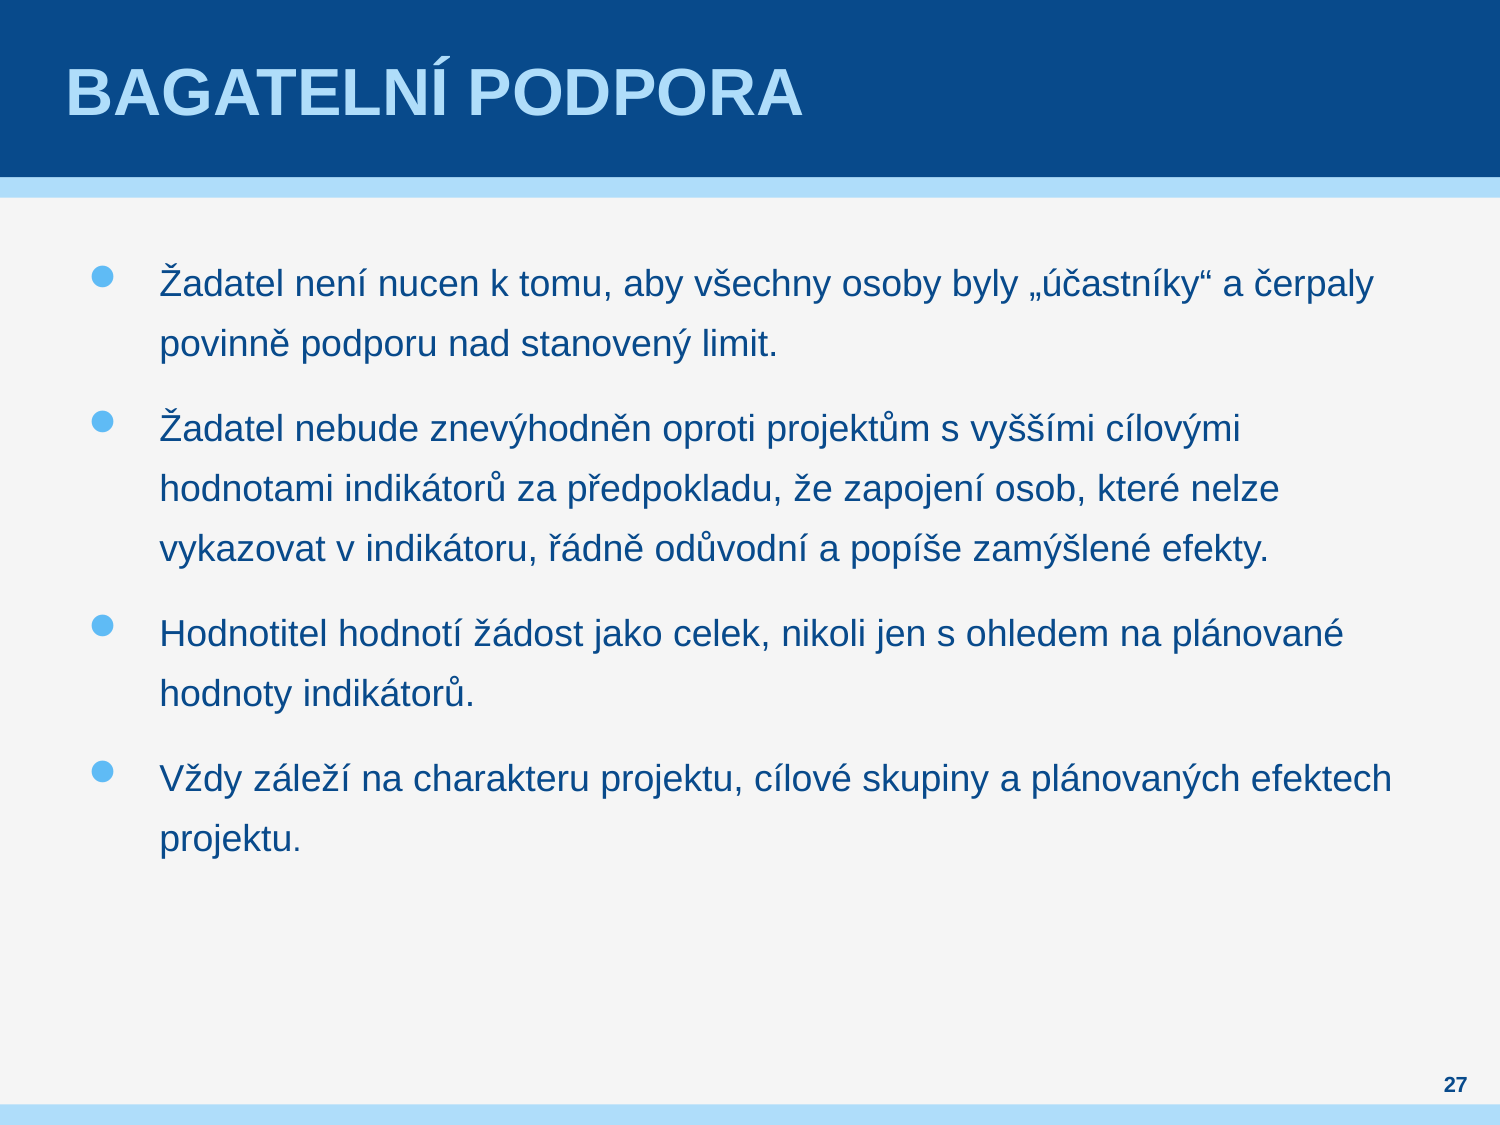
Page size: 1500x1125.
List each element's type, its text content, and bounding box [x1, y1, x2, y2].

list Žadatel není nucen k tomu, aby všechny osoby byly „účastníky“ a čerpaly povinně podporu nad stanovený limit. Žadatel nebude znevýhodněn oproti projektům s vyššími cílovými hodnotami indikátorů za předpokladu, že zapojení osob, které nelze vykazovat v indikátoru, řádně odůvodní a popíše zamýšlené efekty. Hodnotitel hodnotí žádost jako celek, nikoli jen s ohledem na plánované hodnoty indikátorů. Vždy záleží na charakteru projektu, cílové skupiny a plánovaných efektech projektu. [88, 243, 1412, 1004]
title Bagatelní podpora [59, 0, 1441, 178]
slide_number 27 [1417, 1068, 1495, 1099]
